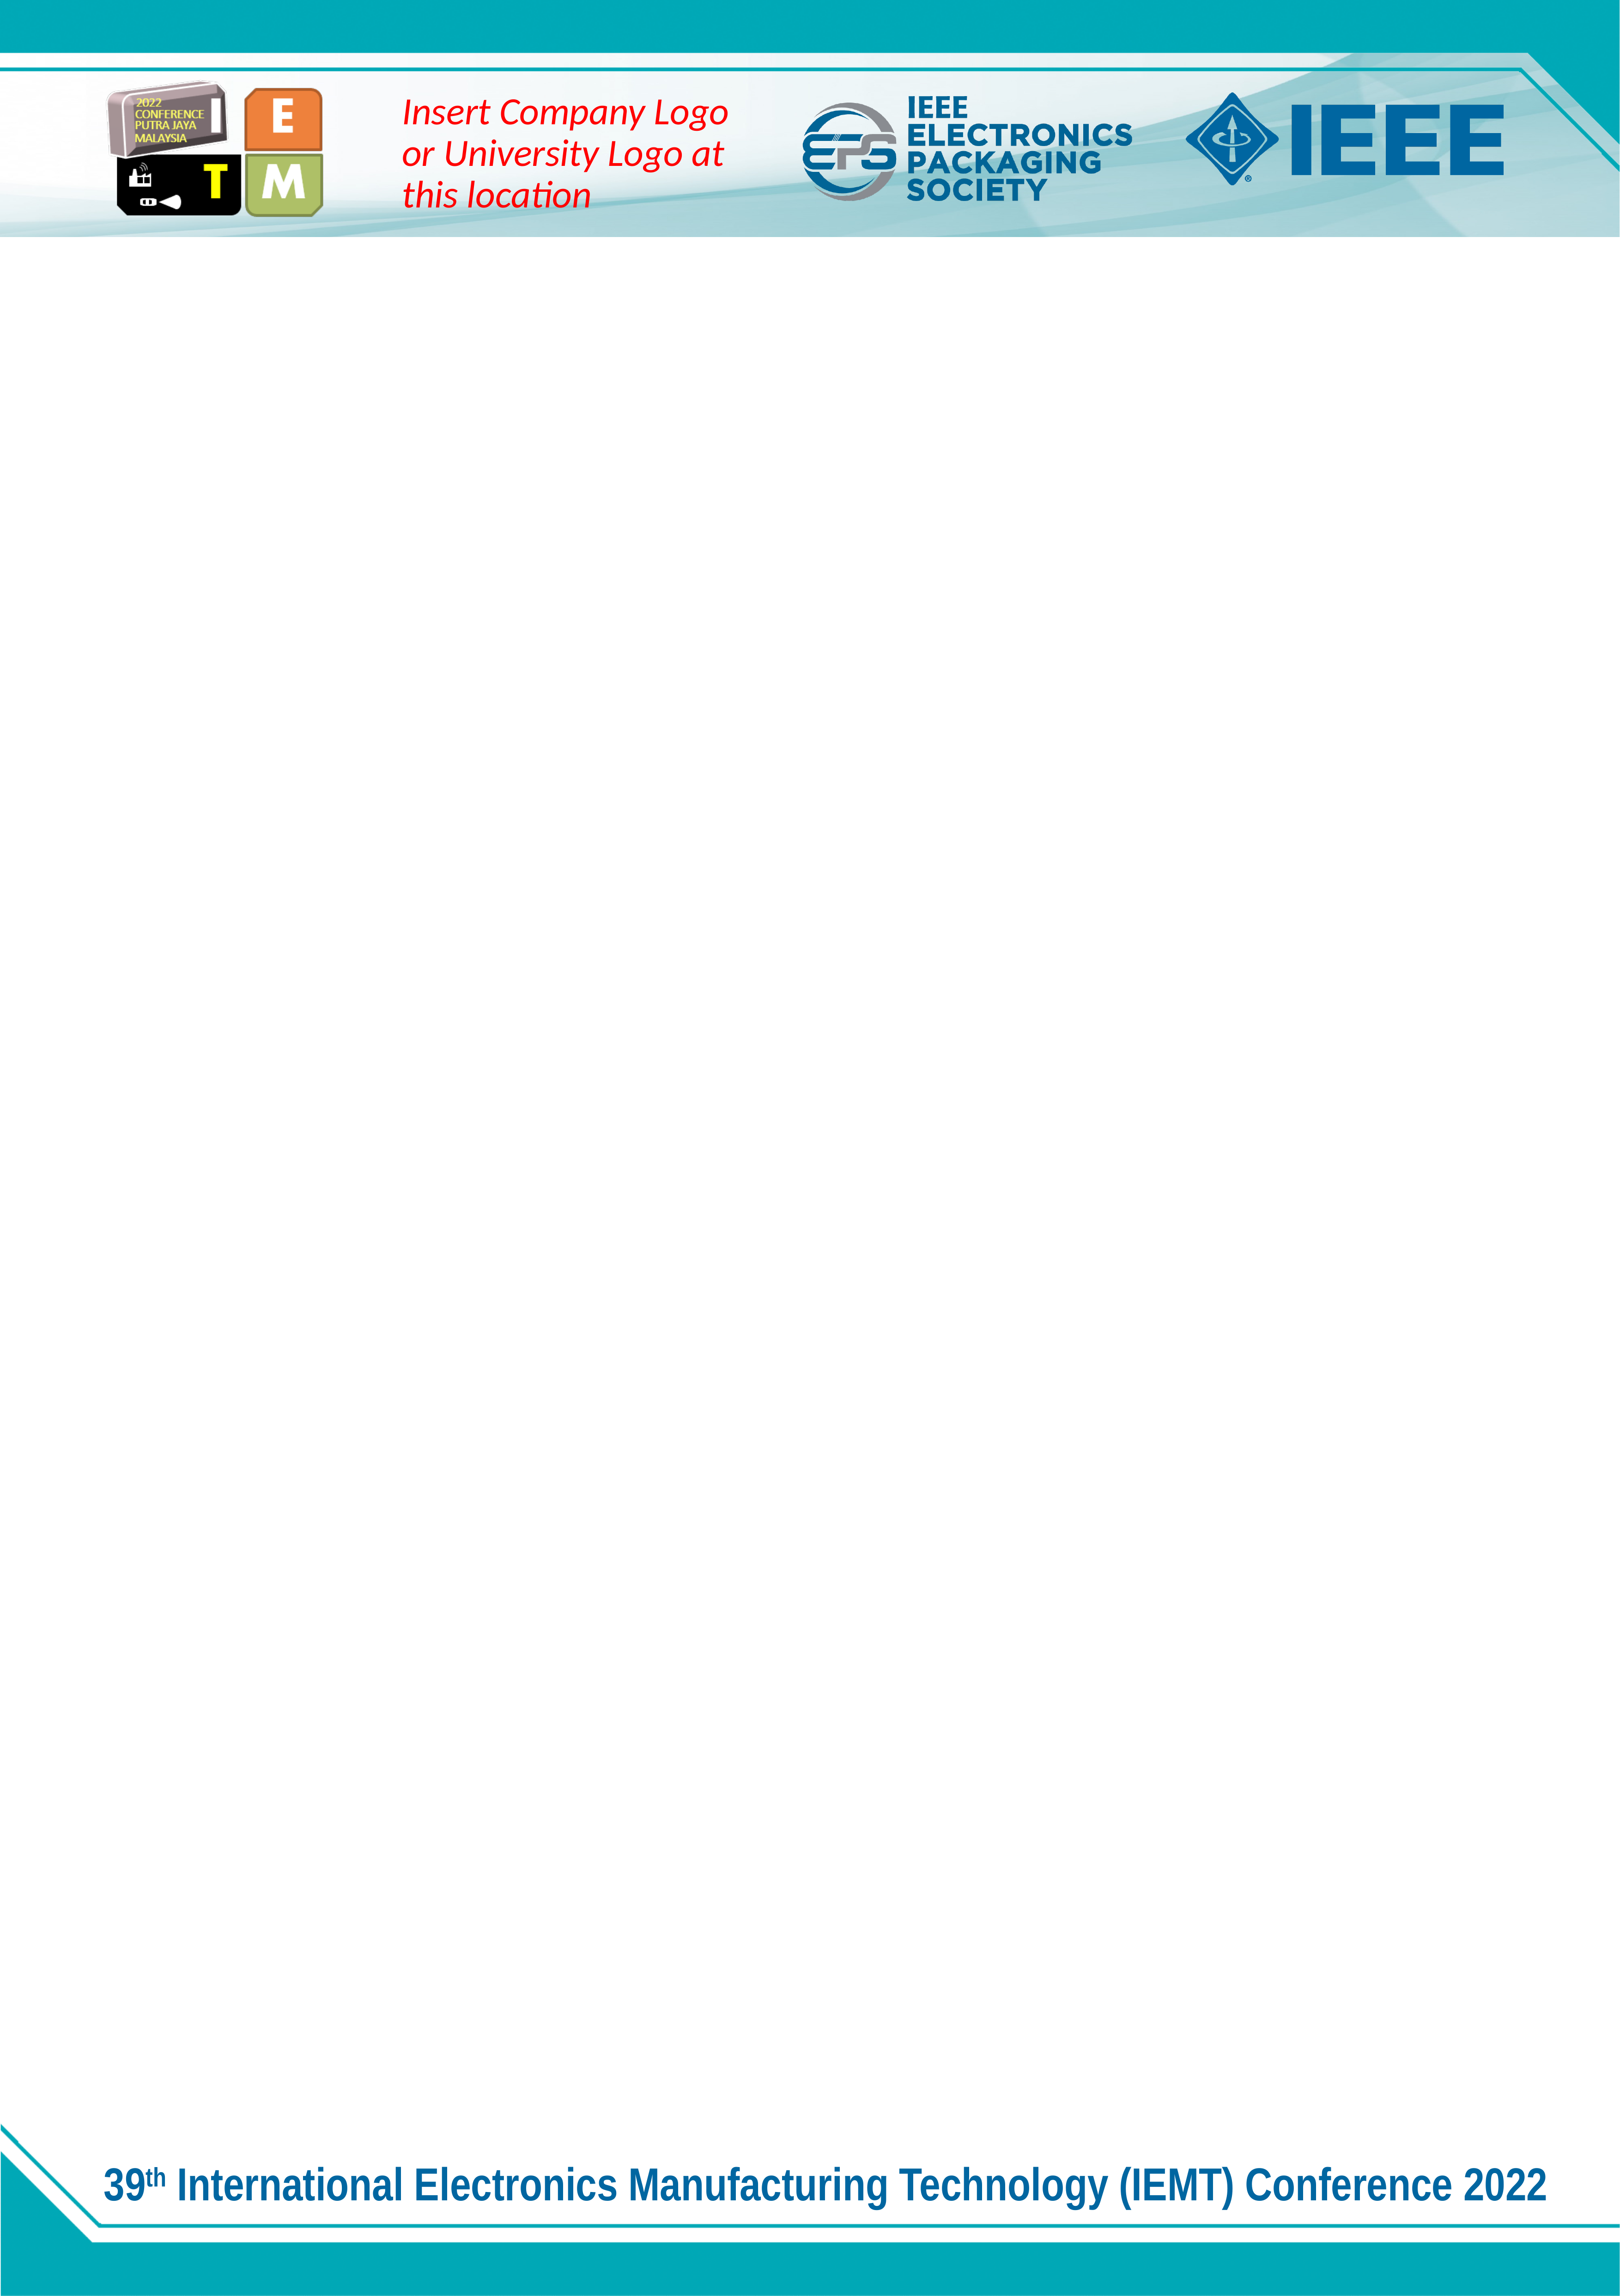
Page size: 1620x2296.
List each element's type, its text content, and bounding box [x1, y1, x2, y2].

picture [3, 2123, 1620, 2295]
picture [0, 0, 1620, 245]
text_box Insert Company Logo or University Logo at this location [395, 88, 753, 263]
